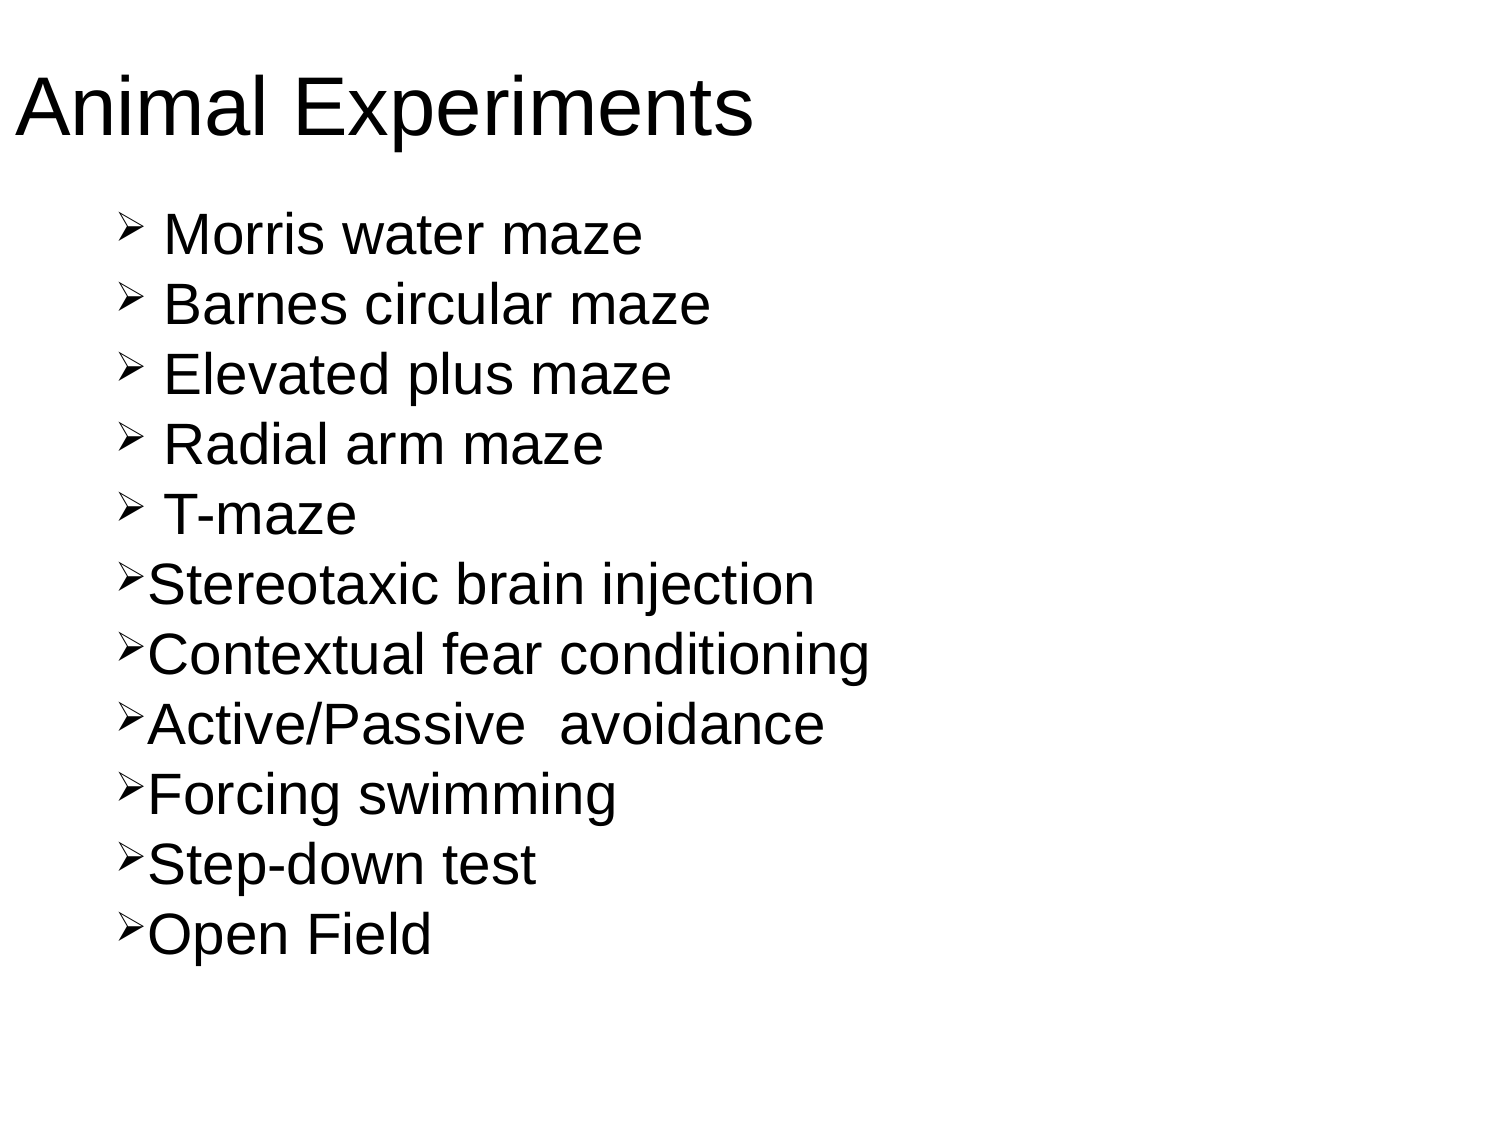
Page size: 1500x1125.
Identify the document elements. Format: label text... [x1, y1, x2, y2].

subtitle Morris water maze Barnes circular maze Elevated plus maze Radial arm maze T-maze Stereotaxic brain injection Contextual fear conditioning Active/Passive avoidance Forcing swimming Step-down test Open Field [100, 189, 1282, 1083]
title Animal Experiments [0, 54, 1500, 150]
